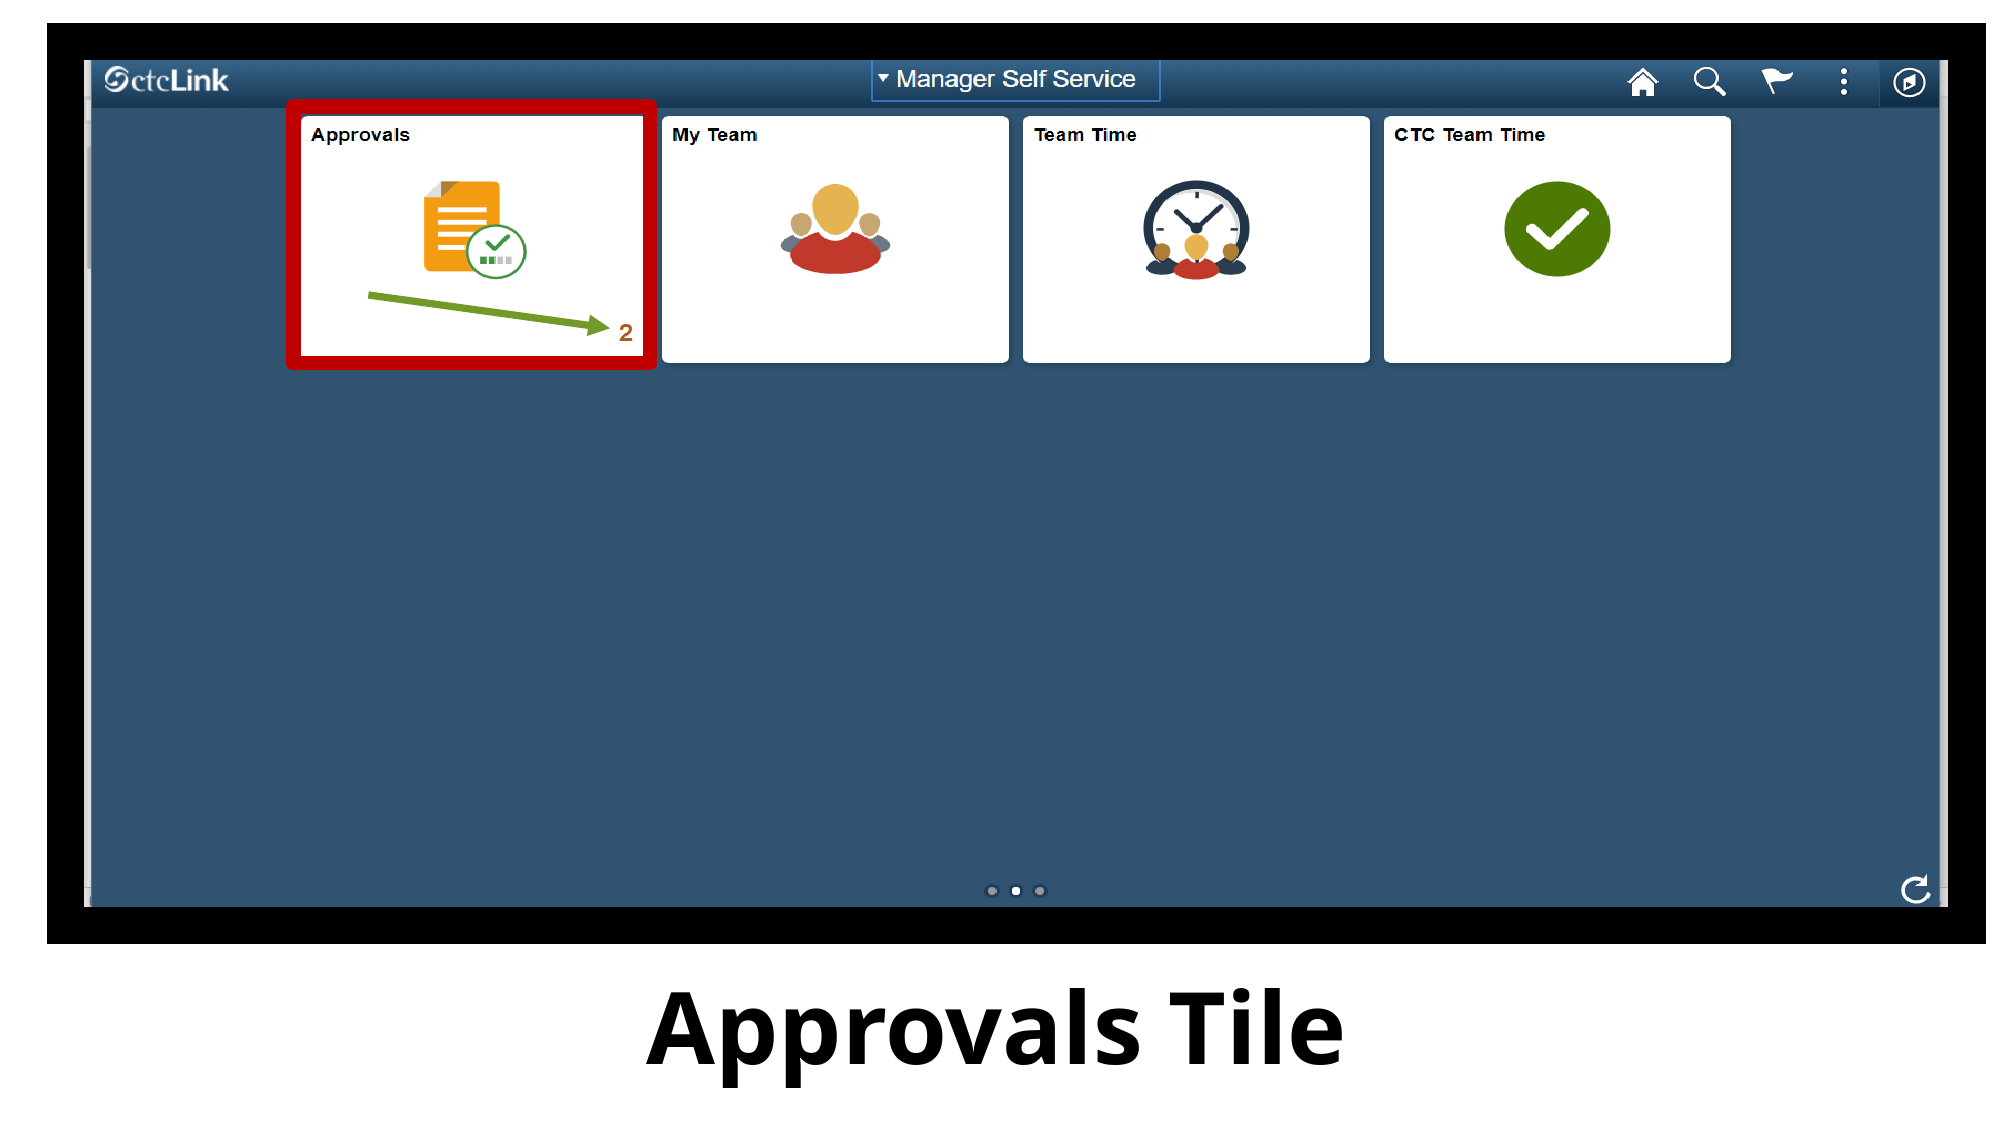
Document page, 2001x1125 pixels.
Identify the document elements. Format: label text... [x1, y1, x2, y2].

picture [83, 59, 1949, 907]
text_box Approvals Tile [0, 957, 1997, 1093]
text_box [368, 294, 611, 329]
